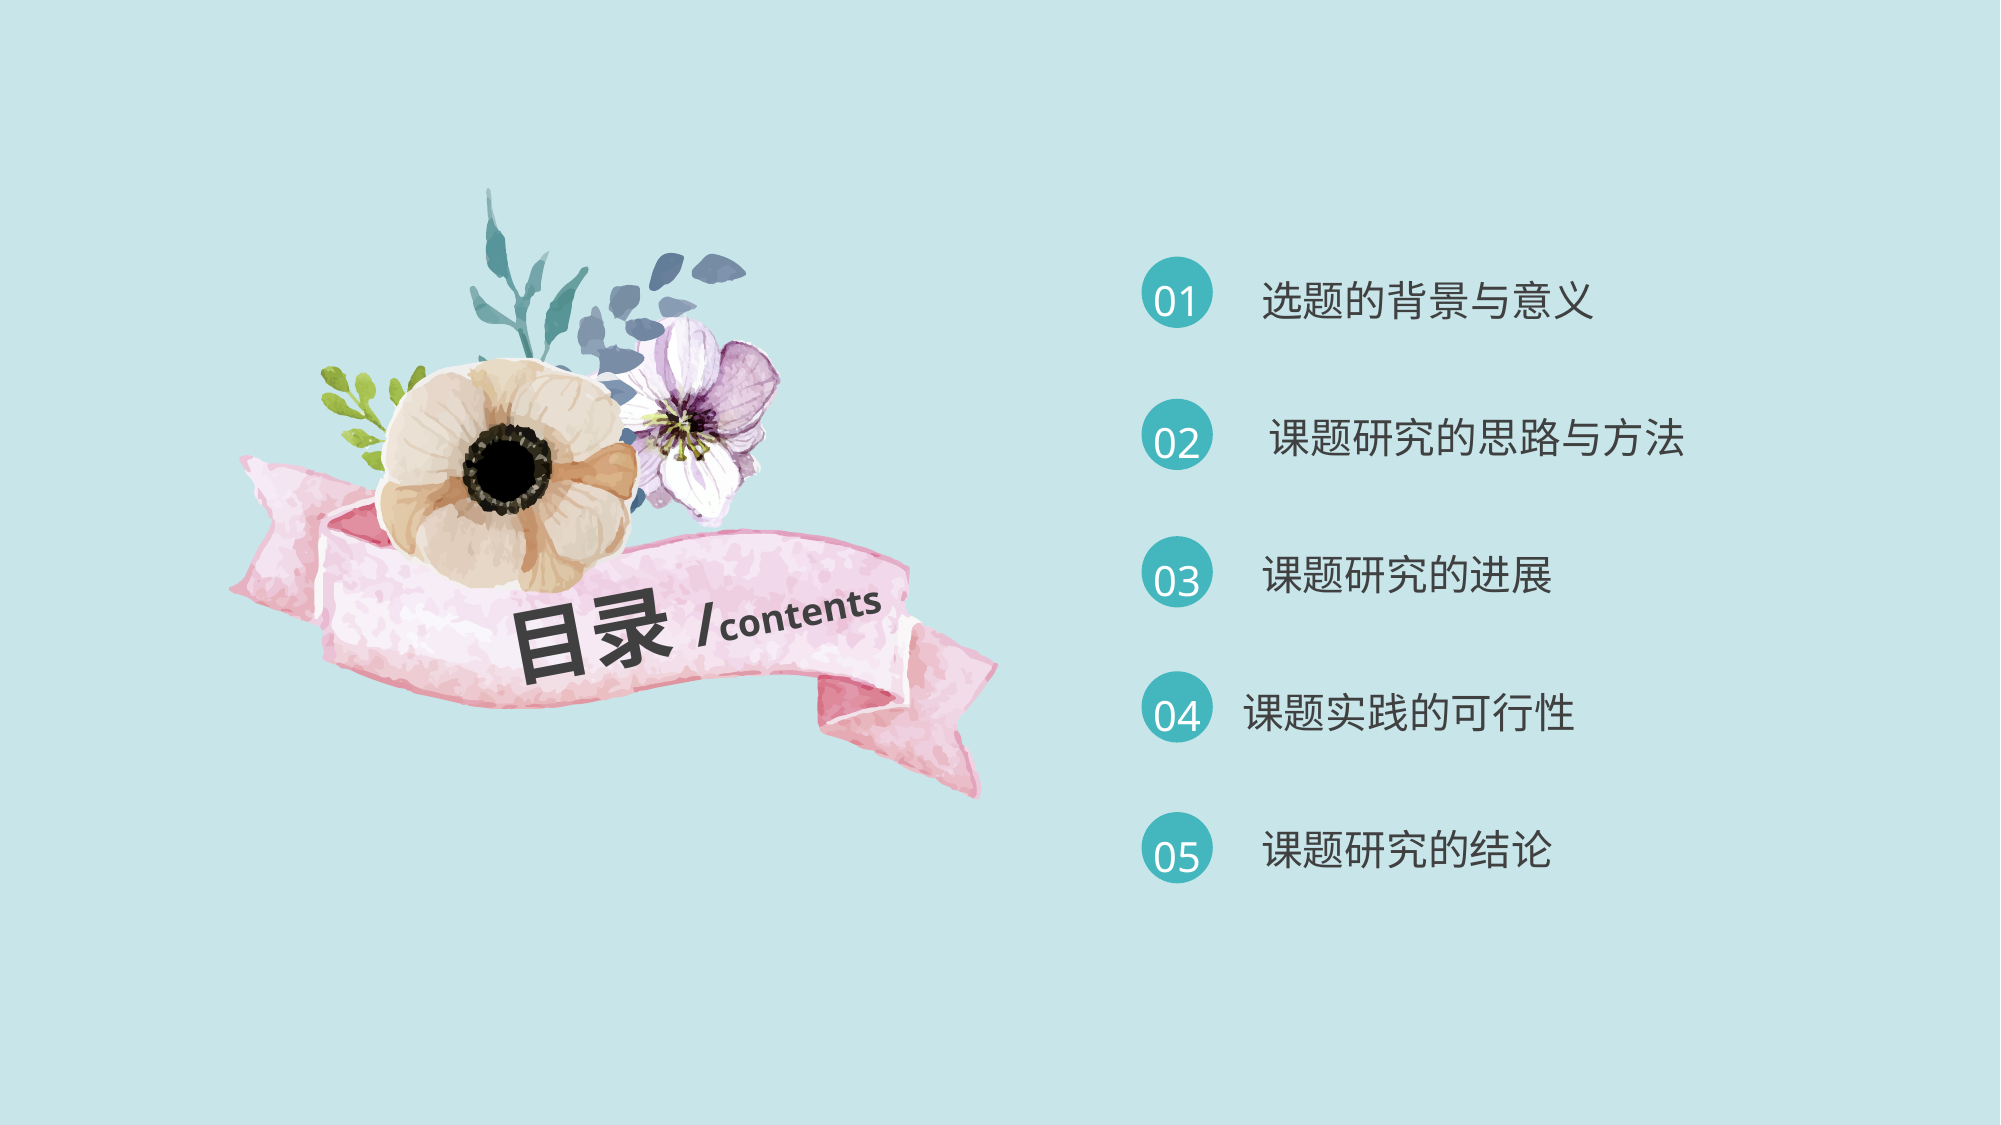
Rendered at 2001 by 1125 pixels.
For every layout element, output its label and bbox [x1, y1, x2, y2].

picture [229, 187, 1000, 800]
text_box [1098, 193, 1815, 932]
